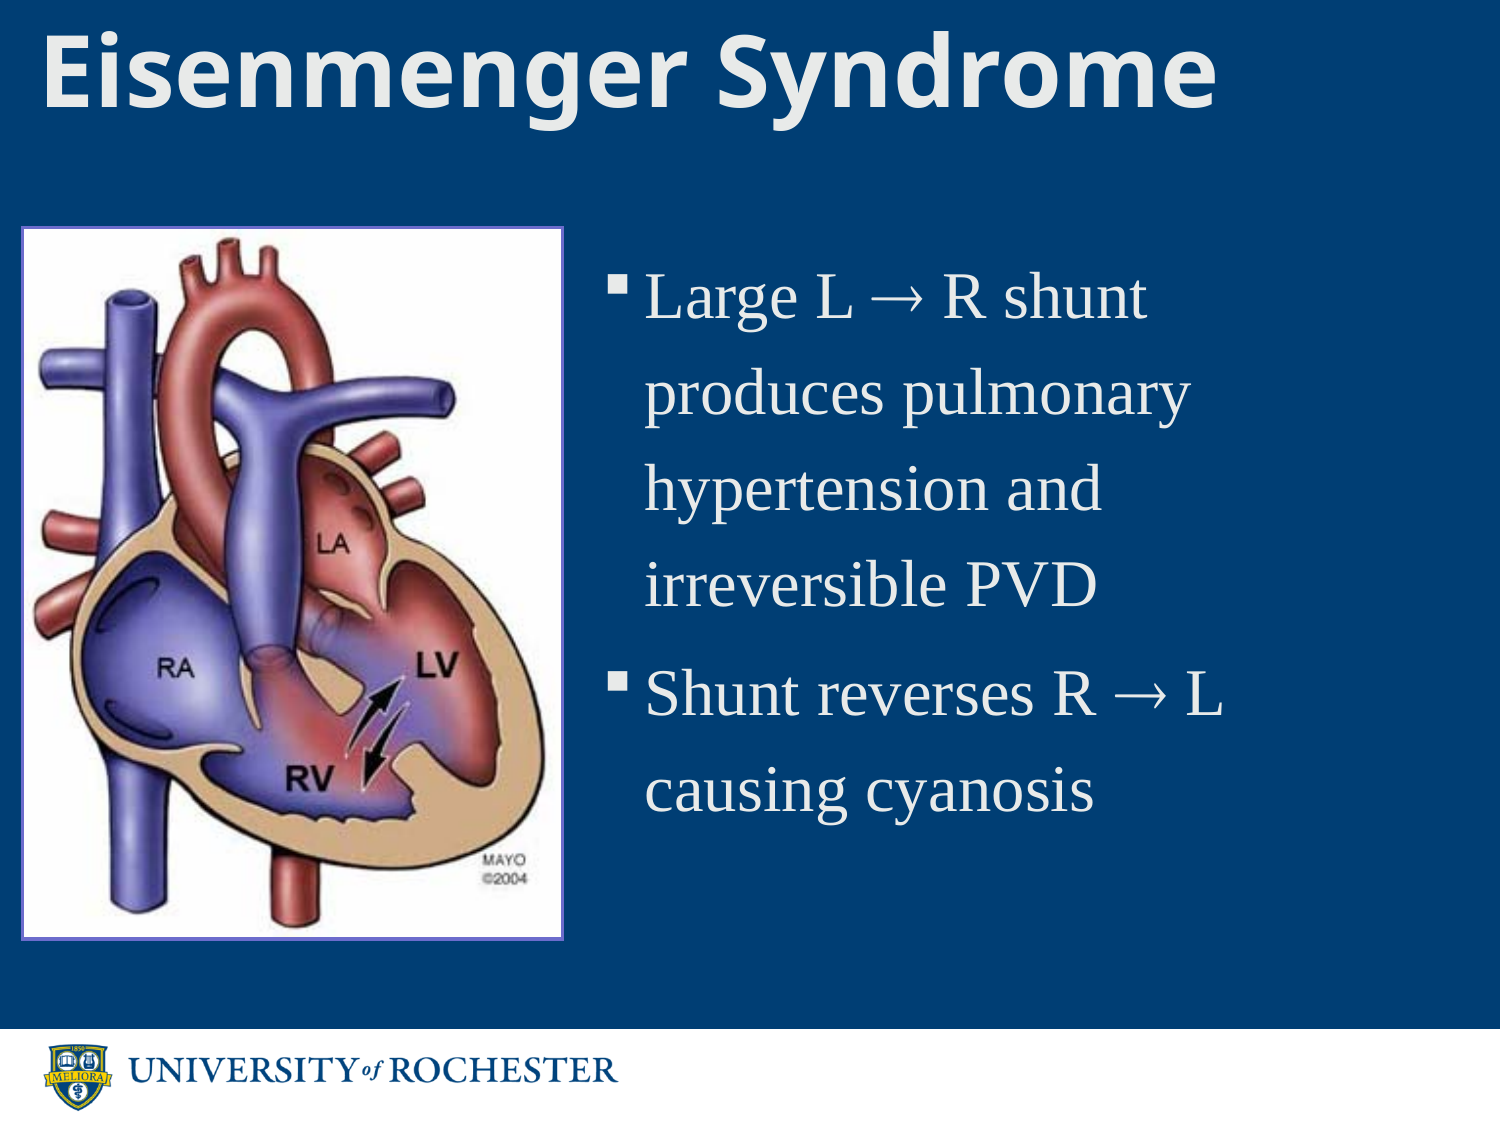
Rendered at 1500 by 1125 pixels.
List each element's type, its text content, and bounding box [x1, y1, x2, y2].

text_box Eisenmenger Syndrome [23, 11, 1380, 125]
picture [0, 1029, 1500, 1125]
picture [23, 228, 561, 938]
list Large L  R shunt produces pulmonary hypertension and irreversible PVD Shunt reverses R  L causing cyanosis [587, 228, 1323, 938]
text_box [674, 249, 1500, 423]
